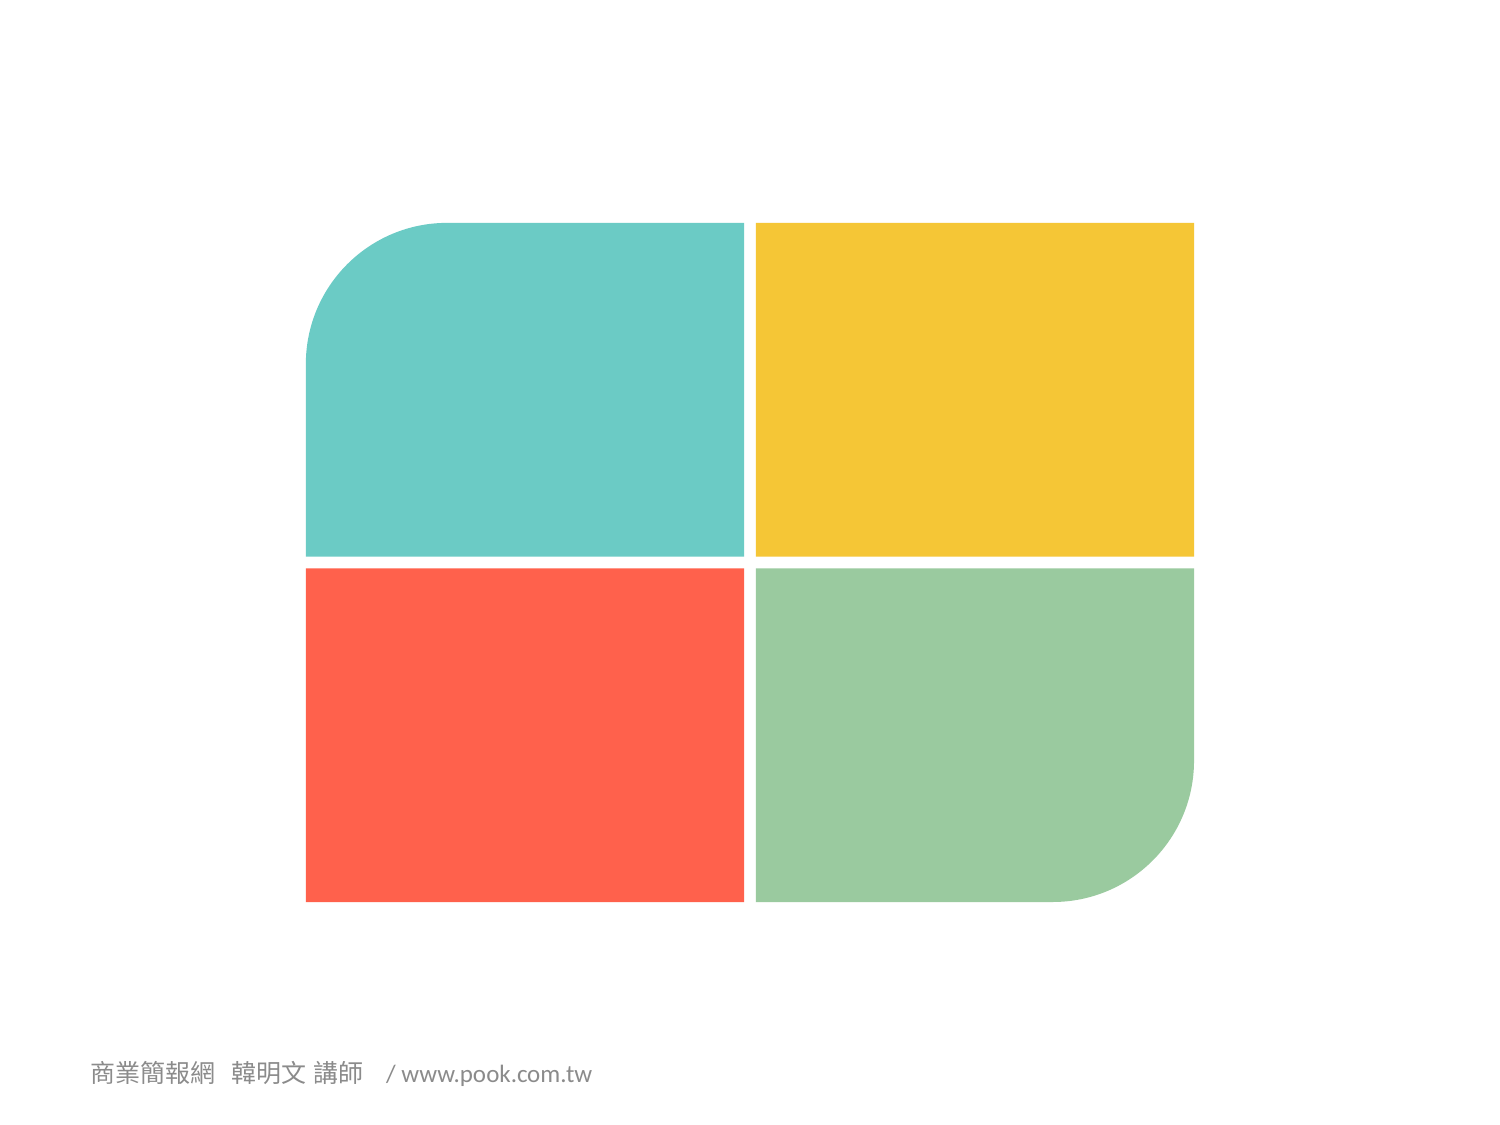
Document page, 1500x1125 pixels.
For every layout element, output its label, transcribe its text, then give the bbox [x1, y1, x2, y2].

text_box [304, 566, 746, 904]
footer 商業簡報網 韓明文 講師 / www.pook.com.tw [75, 1042, 608, 1103]
text_box [303, 220, 747, 559]
text_box [753, 566, 1197, 905]
text_box [754, 221, 1196, 559]
